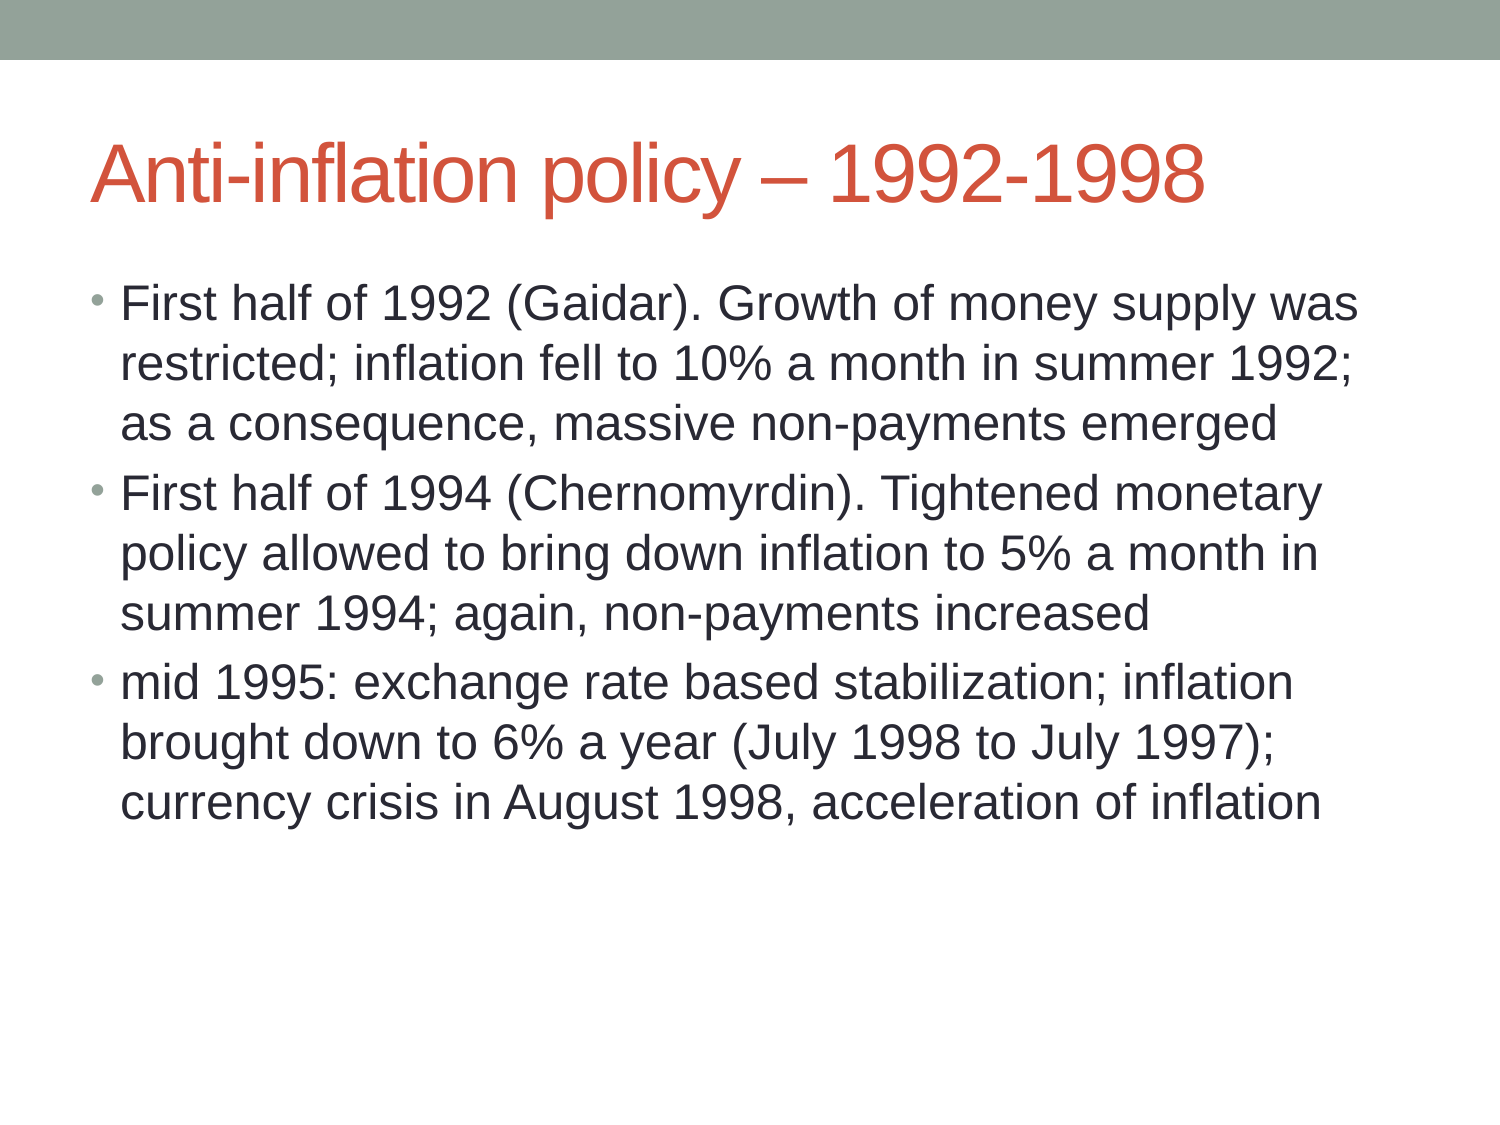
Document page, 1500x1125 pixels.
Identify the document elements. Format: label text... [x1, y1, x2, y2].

list First half of 1992 (Gaidar). Growth of money supply was restricted; inflation fell to 10% a month in summer 1992; as a consequence, massive non-payments emerged First half of 1994 (Chernomyrdin). Tightened monetary policy allowed to bring down inflation to 5% a month in summer 1994; again, non-payments increased mid 1995: exchange rate based stabilization; inflation brought down to 6% a year (July 1998 to July 1997); currency crisis in August 1998, acceleration of inflation [75, 262, 1425, 1063]
title Anti-inflation policy – 1992-1998 [75, 87, 1425, 250]
